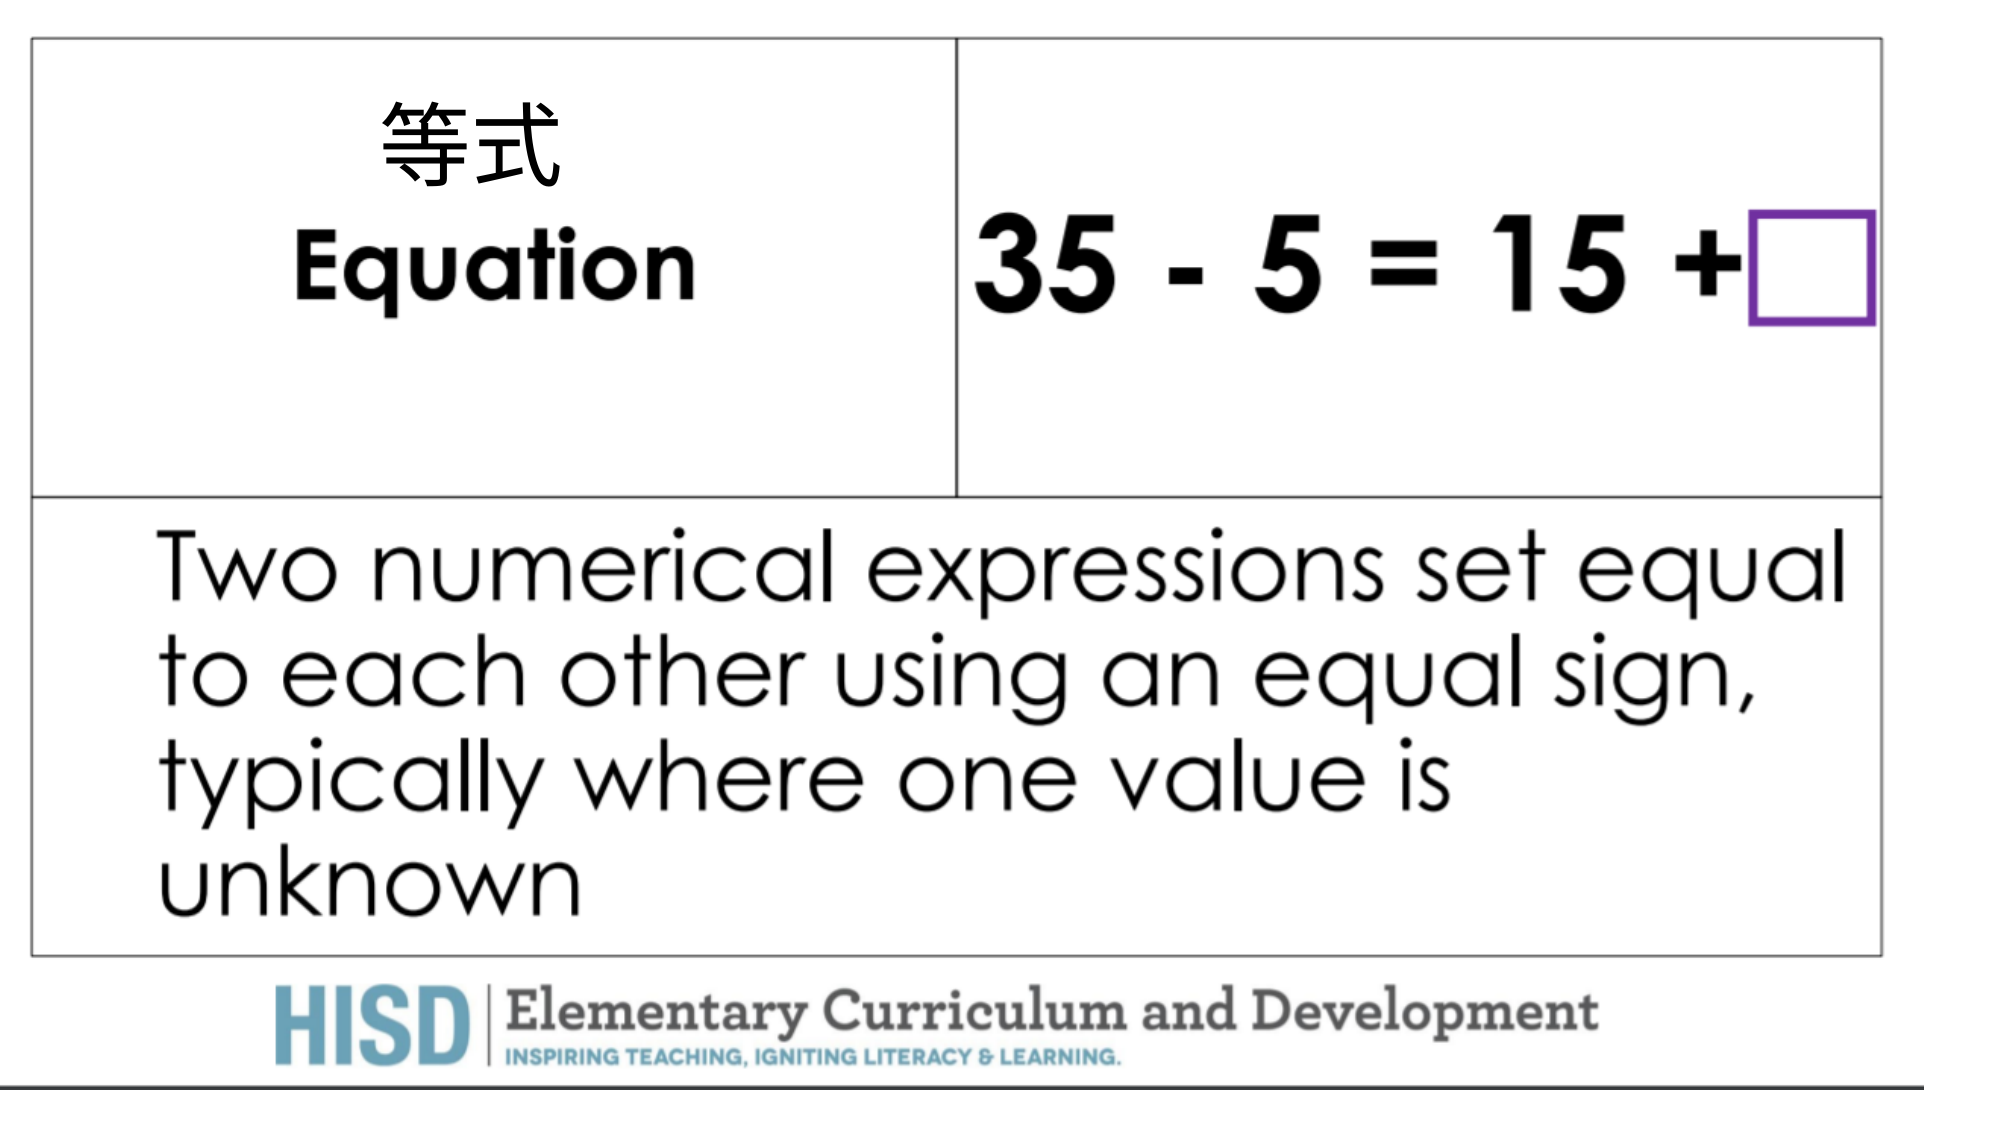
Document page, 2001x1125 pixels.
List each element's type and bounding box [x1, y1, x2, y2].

list [0, 0, 1924, 1090]
